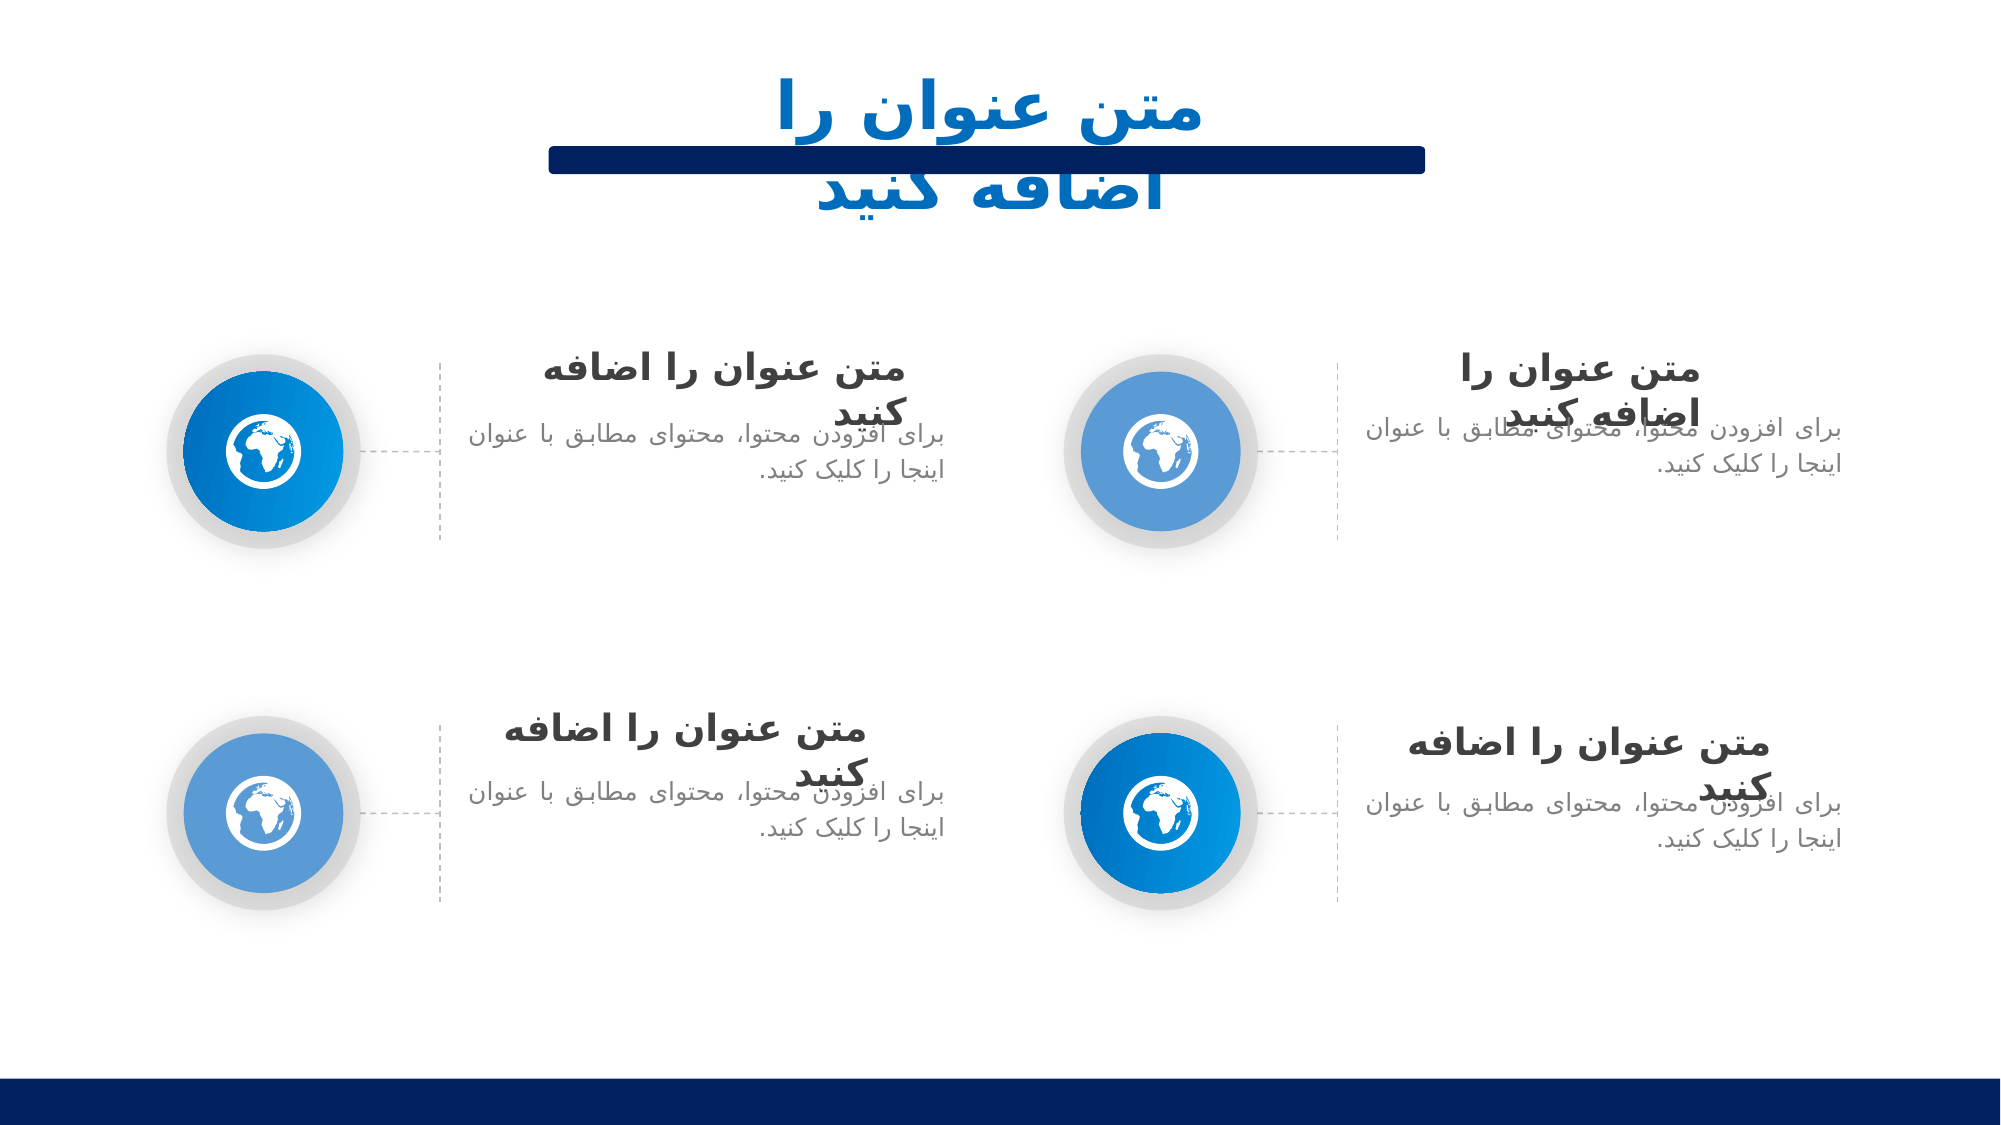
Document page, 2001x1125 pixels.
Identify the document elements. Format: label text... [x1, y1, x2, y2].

text_box متن عنوان را اضافه کنید [456, 337, 919, 404]
text_box برای افزودن محتوا، محتوای مطابق با عنوان اینجا را کلیک کنید. [450, 762, 960, 849]
text_box متن عنوان را اضافه کنید [1342, 337, 1713, 440]
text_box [166, 715, 361, 911]
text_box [1063, 715, 1259, 911]
text_box برای افزودن محتوا، محتوای مطابق با عنوان اینجا را کلیک کنید. [1347, 398, 1858, 485]
text_box متن عنوان را اضافه کنید [1342, 711, 1783, 814]
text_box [1063, 354, 1259, 549]
text_box متن عنوان را اضافه کنید [724, 177, 1258, 230]
text_box [546, 144, 1428, 177]
text_box برای افزودن محتوا، محتوای مطابق با عنوان اینجا را کلیک کنید. [450, 404, 960, 492]
text_box برای افزودن محتوا، محتوای مطابق با عنوان اینجا را کلیک کنید. [1347, 773, 1858, 860]
text_box متن عنوان را اضافه کنید [456, 698, 880, 762]
text_box متن عنوان را اضافه کنید [724, 55, 1258, 144]
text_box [166, 354, 361, 549]
